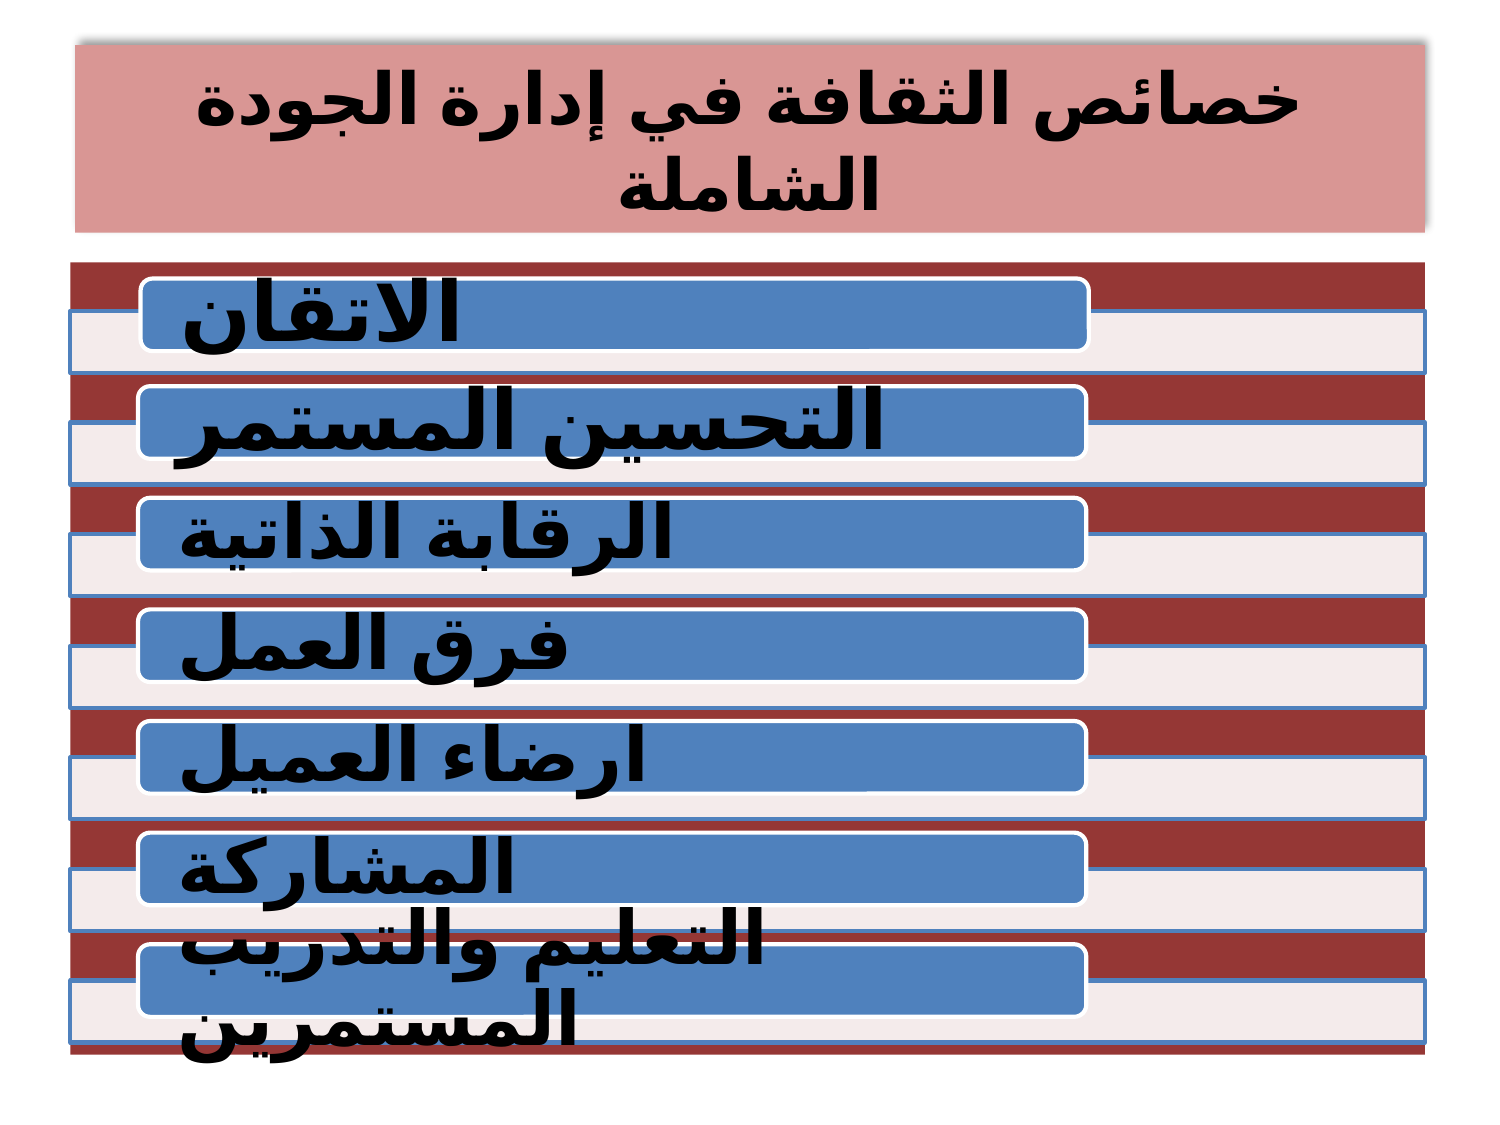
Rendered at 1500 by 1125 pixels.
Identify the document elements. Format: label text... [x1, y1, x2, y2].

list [70, 262, 1426, 1055]
title خصائص الثقافة في إدارة الجودة الشاملة [75, 45, 1425, 233]
